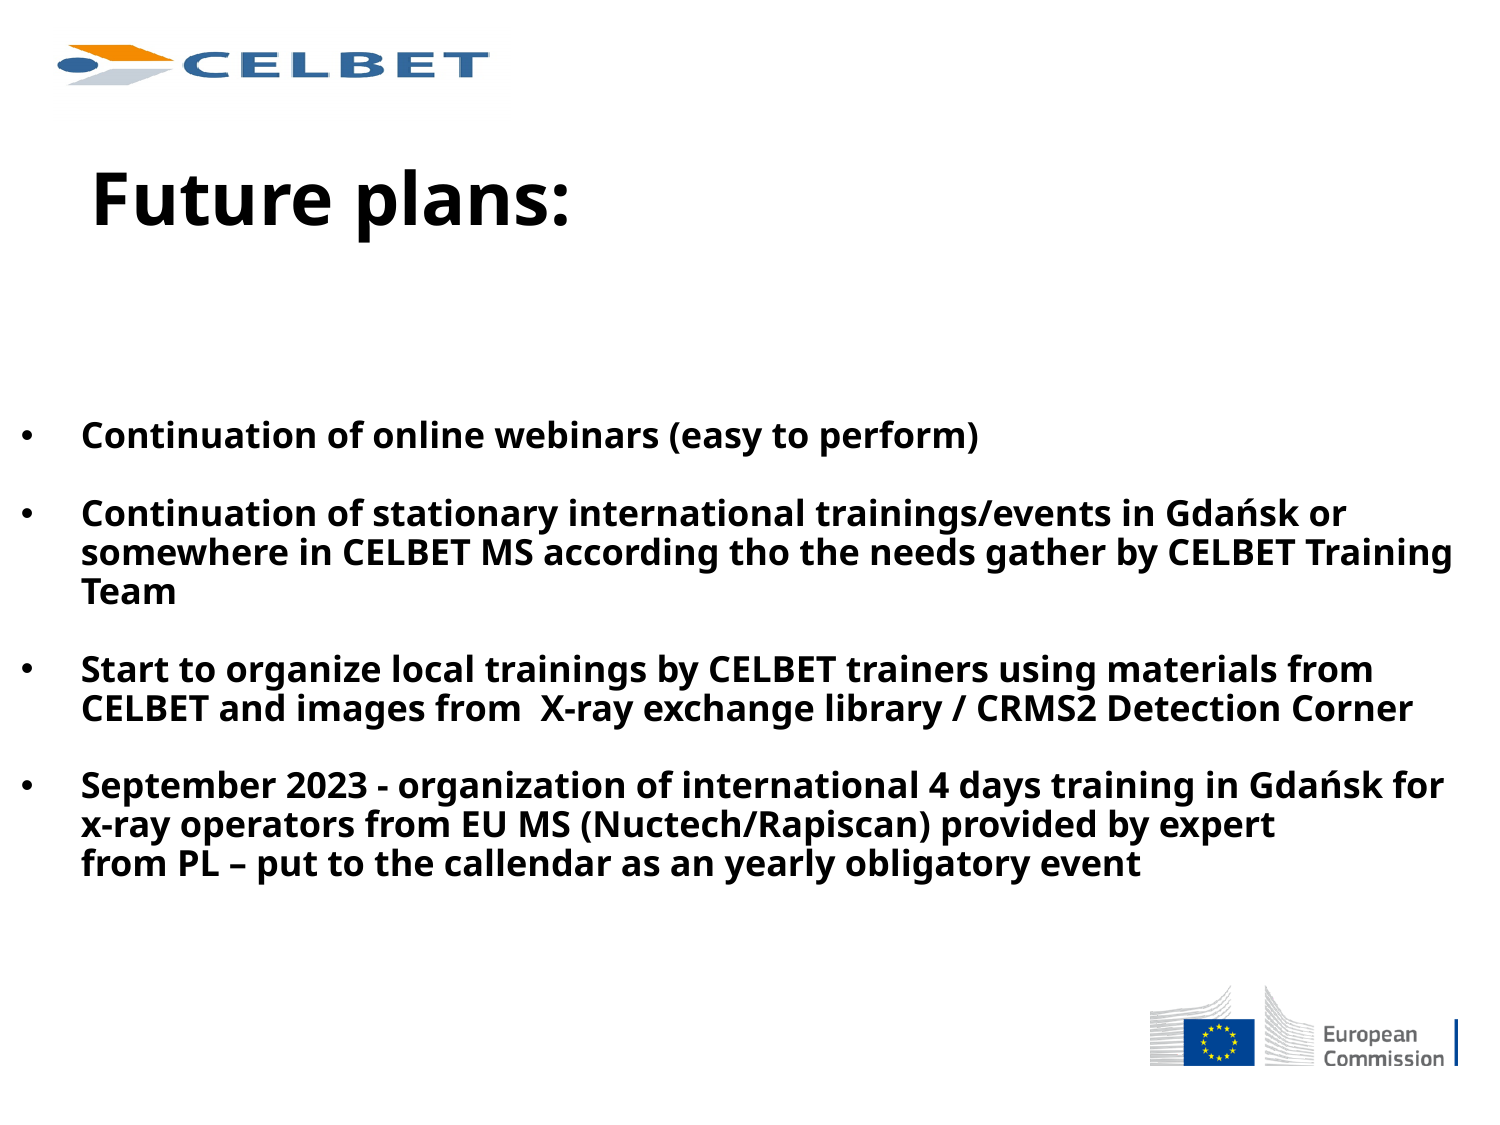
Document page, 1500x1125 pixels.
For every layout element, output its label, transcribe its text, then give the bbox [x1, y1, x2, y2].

text_box Continuation of online webinars (easy to perform) Continuation of stationary international trainings/events in Gdańsk or somewhere in CELBET MS according tho the needs gather by CELBET Training Team Start to organize local trainings by CELBET trainers using materials from CELBET and images from X-ray exchange library / CRMS2 Detection Corner September 2023 - organization of international 4 days training in Gdańsk for 10 x-ray operators from EU MS (Nuctech/Rapiscan) provided by expert from PL – put to the callendar as an yearly obligatory event [5, 409, 1500, 894]
picture [1150, 985, 1458, 1066]
picture [53, 23, 511, 121]
text_box Future plans: [75, 154, 1500, 250]
